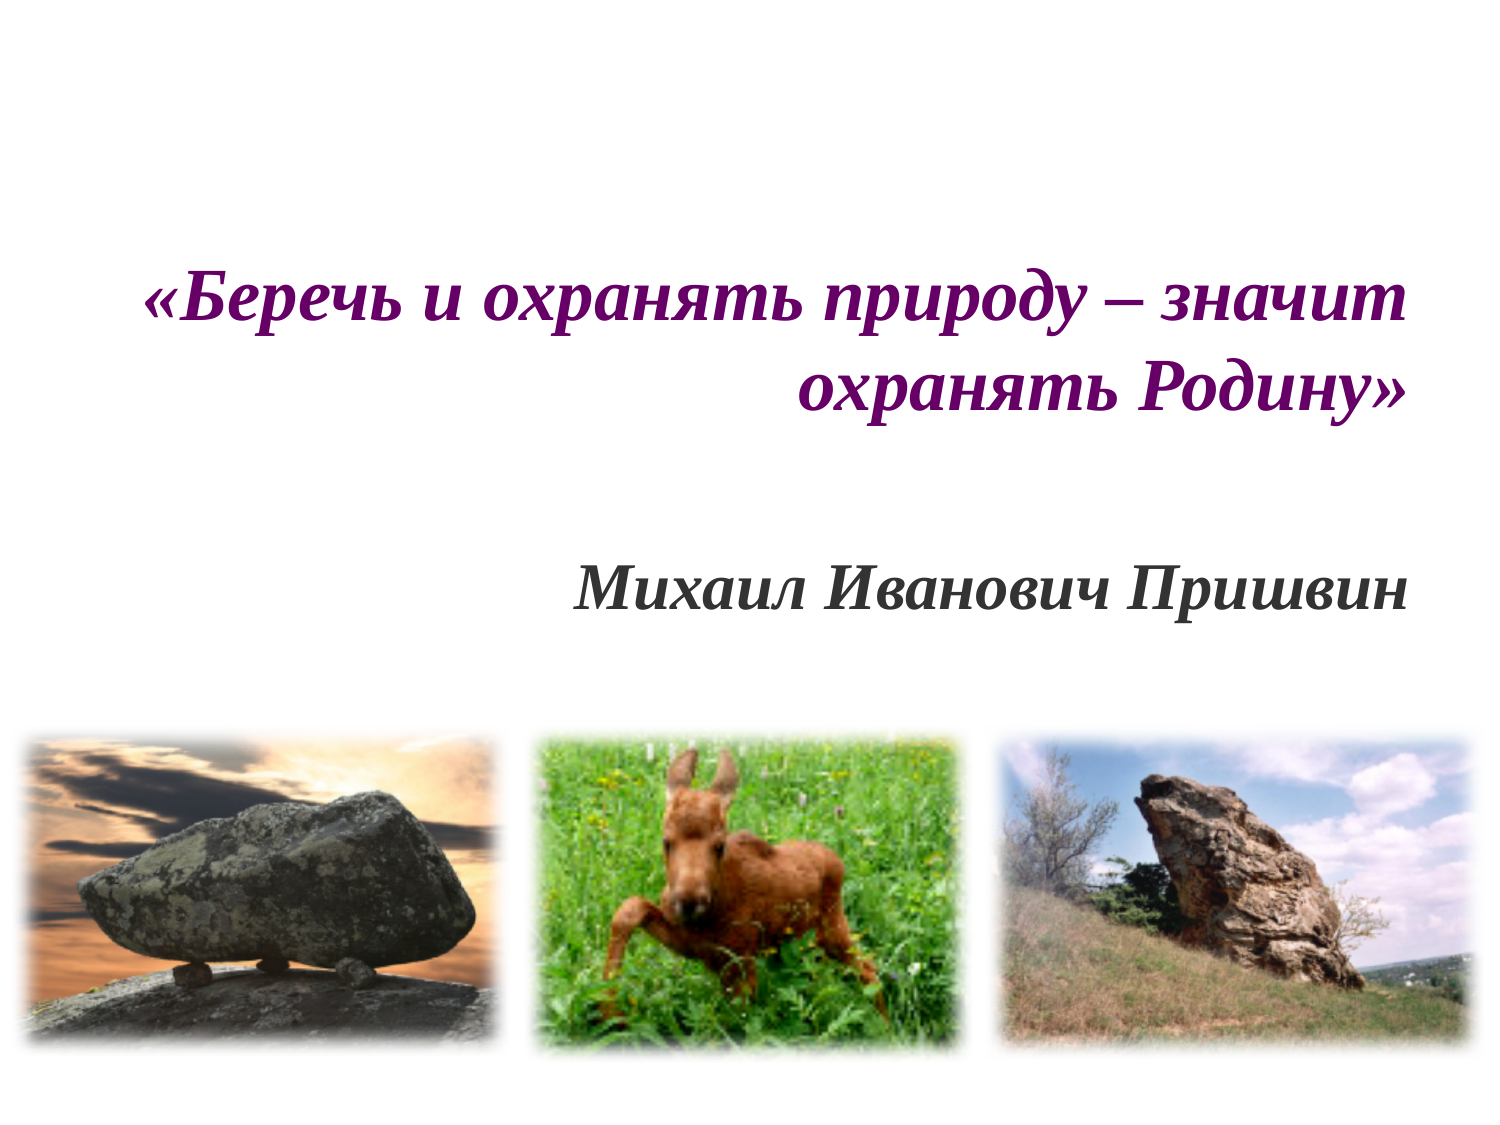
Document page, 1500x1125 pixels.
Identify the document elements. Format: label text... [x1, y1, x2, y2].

picture [523, 724, 974, 1065]
list «Беречь и охранять природу – значит охранять Родину» Михаил Иванович Пришвин [75, 237, 1425, 675]
picture [10, 724, 512, 1058]
picture [985, 724, 1487, 1060]
